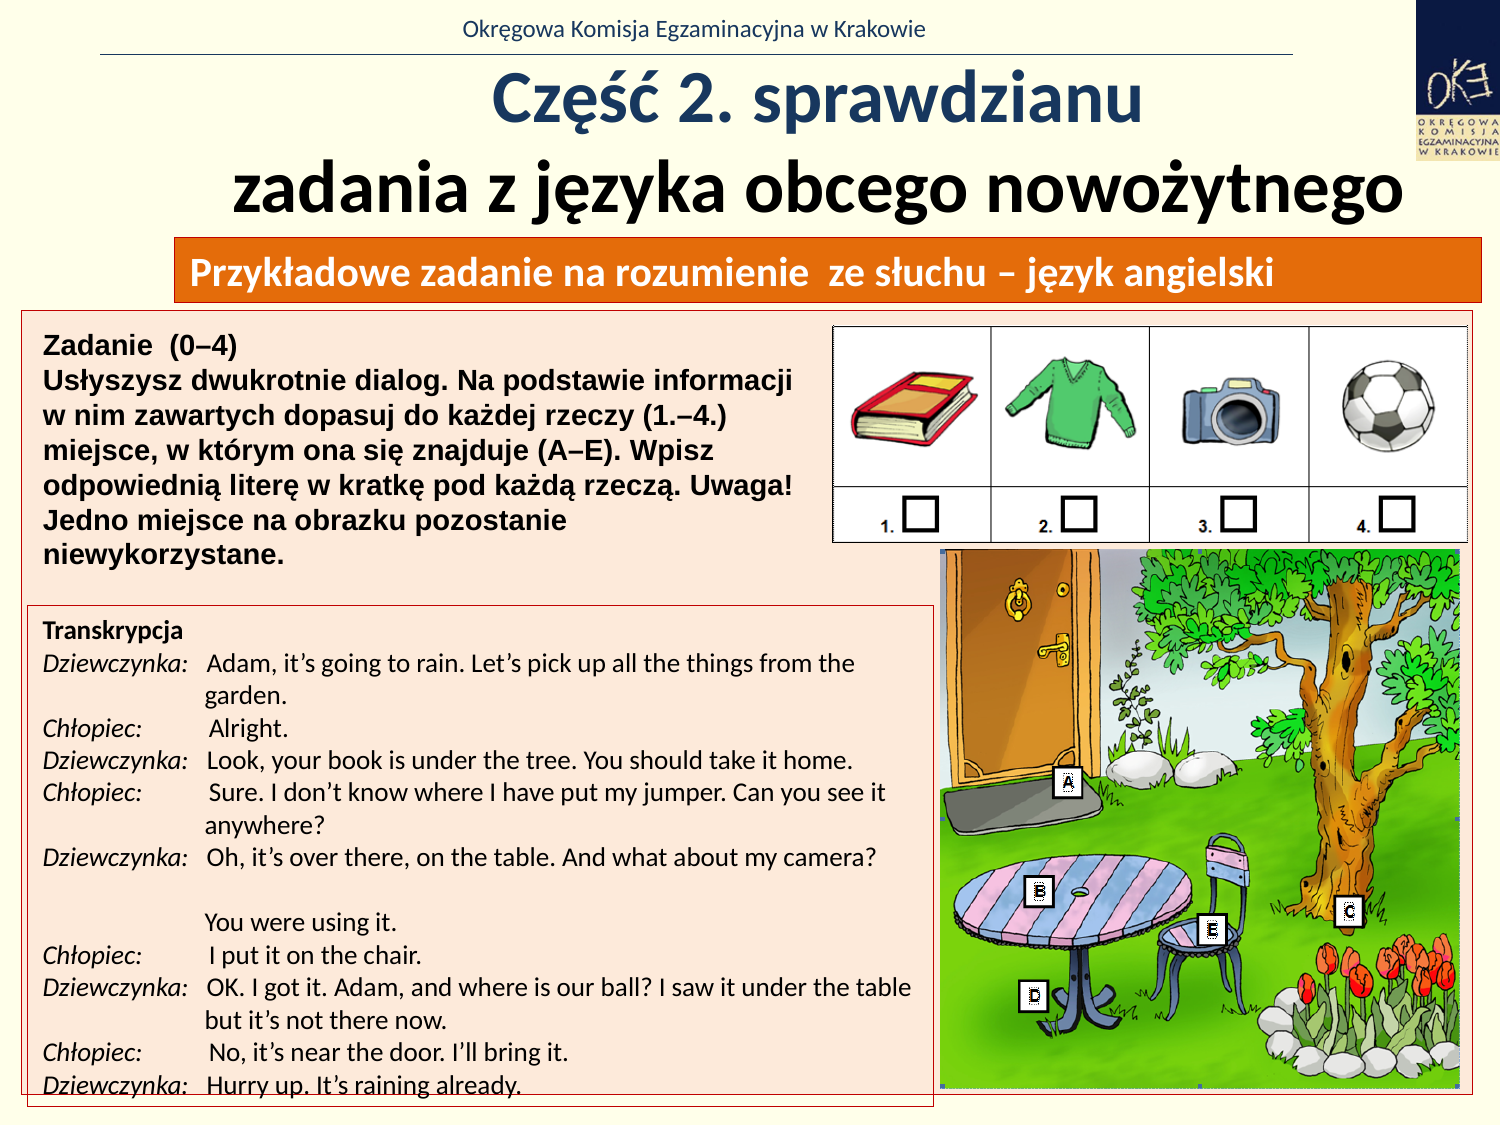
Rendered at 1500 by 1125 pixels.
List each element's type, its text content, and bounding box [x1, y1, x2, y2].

text_box [21, 310, 1473, 1095]
text_box Zadanie (0–4) Usłyszysz dwukrotnie dialog. Na podstawie informacji w nim zawartych dopasuj do każdej rzeczy (1.–4.) miejsce, w którym ona się znajduje (A–E). Wpisz odpowiednią literę w kratkę pod każdą rzeczą. Uwaga! Jedno miejsce na obrazku pozostanie niewykorzystane. [28, 318, 825, 579]
title Część 2. sprawdzianu zadania z języka obcego nowożytnego [204, 43, 1435, 232]
picture [1416, 0, 1500, 161]
slide_number 34 [1074, 1099, 1425, 1103]
picture [939, 549, 1460, 1090]
text_box Przykładowe zadanie na rozumienie ze słuchu – język angielski [174, 237, 1482, 303]
picture [832, 325, 1468, 543]
text_box Transkrypcja Dziewczynka: Adam, it’s going to rain. Let’s pick up all the things from the garden. Chłopiec: Alright. Dziewczynka: Look, your book is under the tree. You should take it home. Chłopiec: Sure. I don’t know where I have put my jumper. Can you see it anywhere? Dziewczynka: Oh, it’s over there, on the table. And what about my camera? You were using it. Chłopiec: I put it on the chair. Dziewczynka: OK. I got it. Adam, and where is our ball? I saw it under the table but it’s not there now. Chłopiec: No, it’s near the door. I’ll bring it. Dziewczynka: Hurry up. It’s raining already. [27, 605, 934, 1107]
